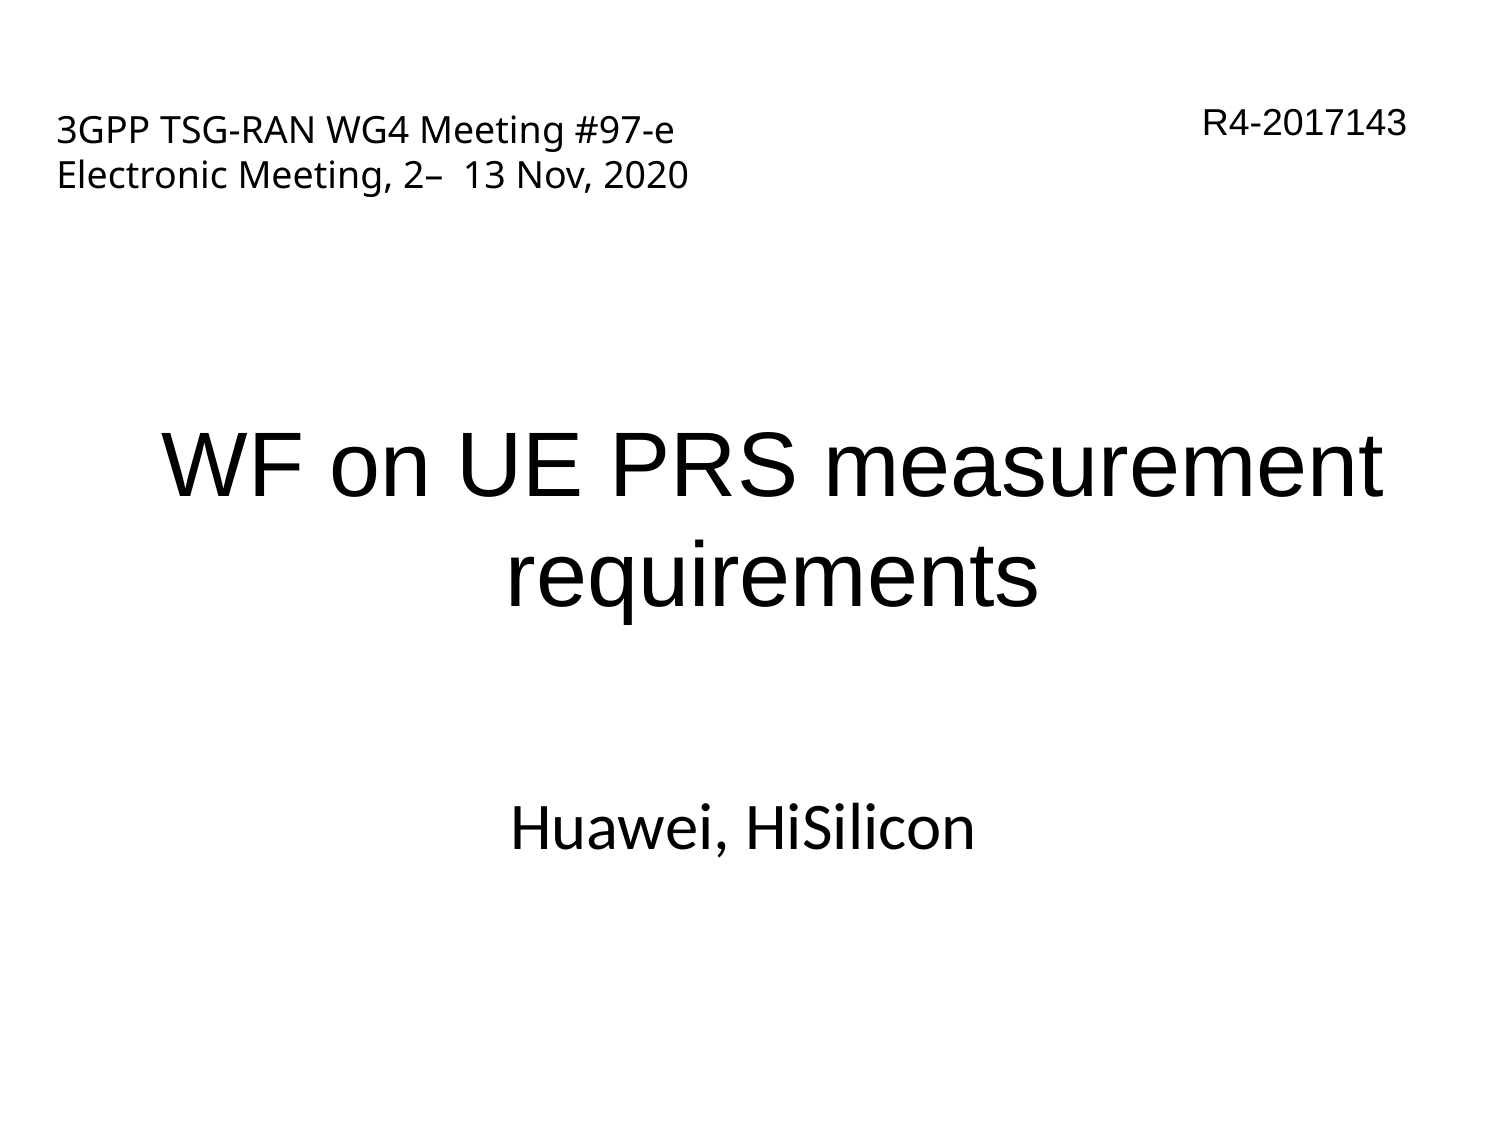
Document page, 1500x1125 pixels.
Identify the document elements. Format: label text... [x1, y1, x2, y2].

title 3GPP TSG-RAN WG4 Meeting #97-e Electronic Meeting, 2– 13 Nov, 2020 [41, 31, 963, 273]
text_box WF on UE PRS measurement requirements [64, 397, 1483, 632]
subtitle Huawei, HiSilicon [218, 775, 1269, 1063]
text_box R4-2017143 [1187, 90, 1435, 151]
